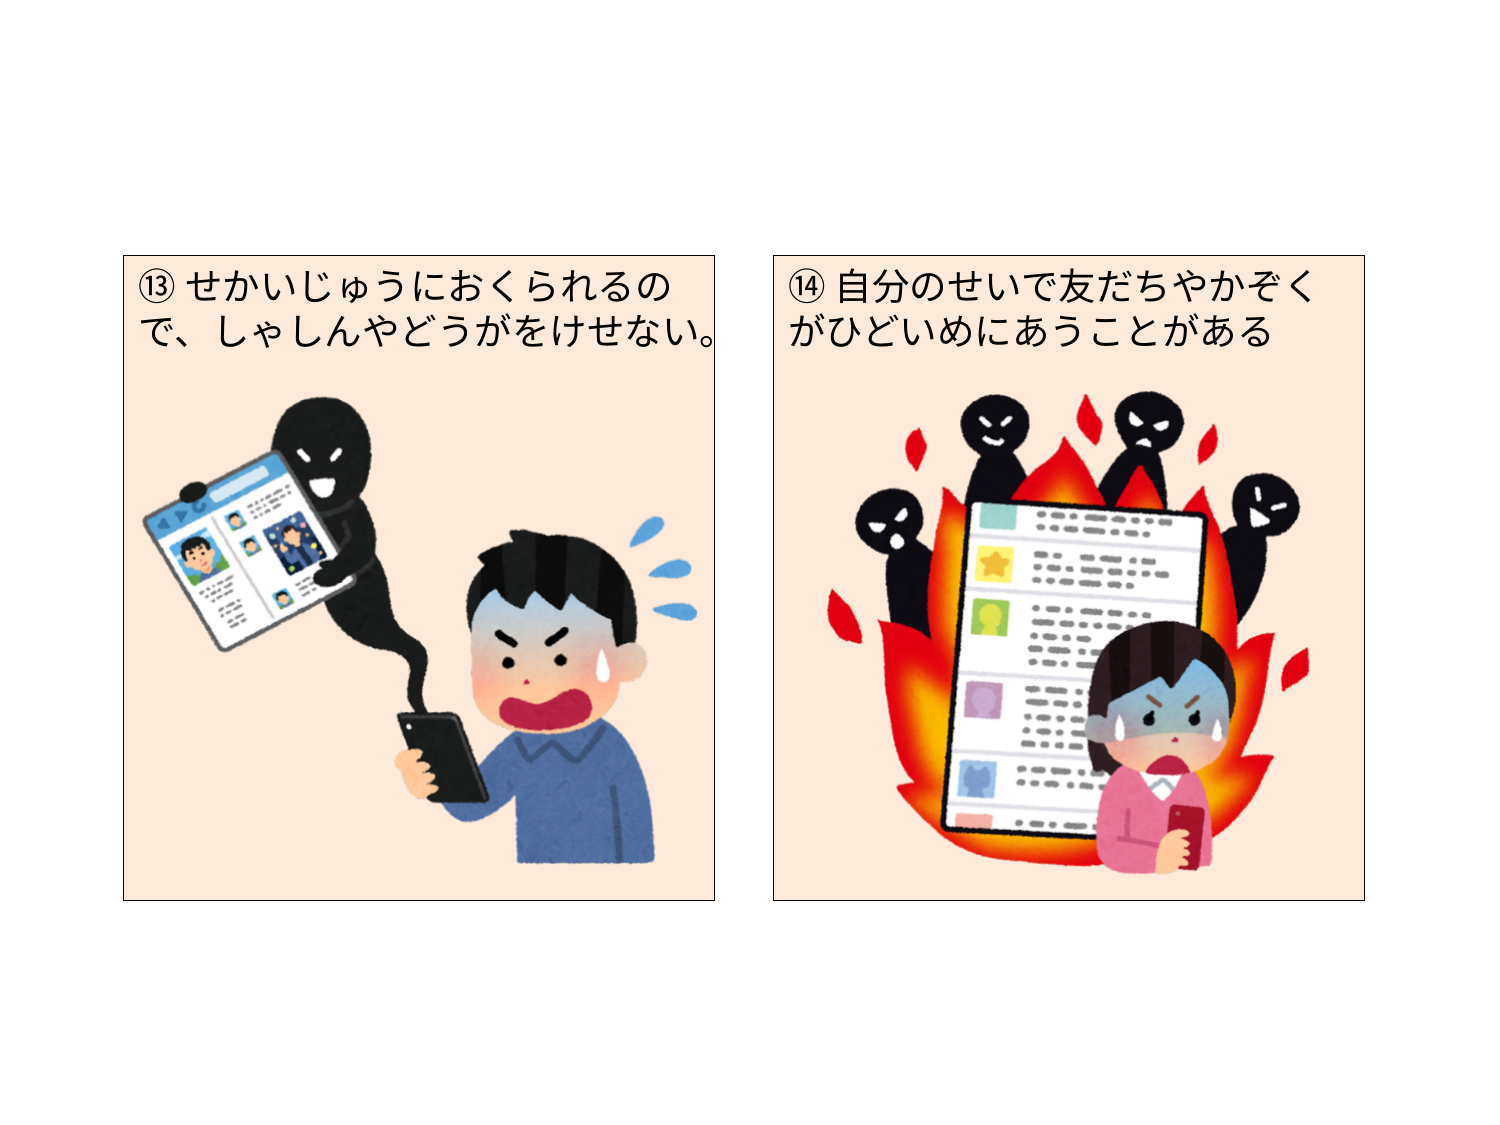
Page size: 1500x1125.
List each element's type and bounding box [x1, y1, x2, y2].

text_box [773, 255, 1365, 907]
text_box [123, 255, 715, 907]
